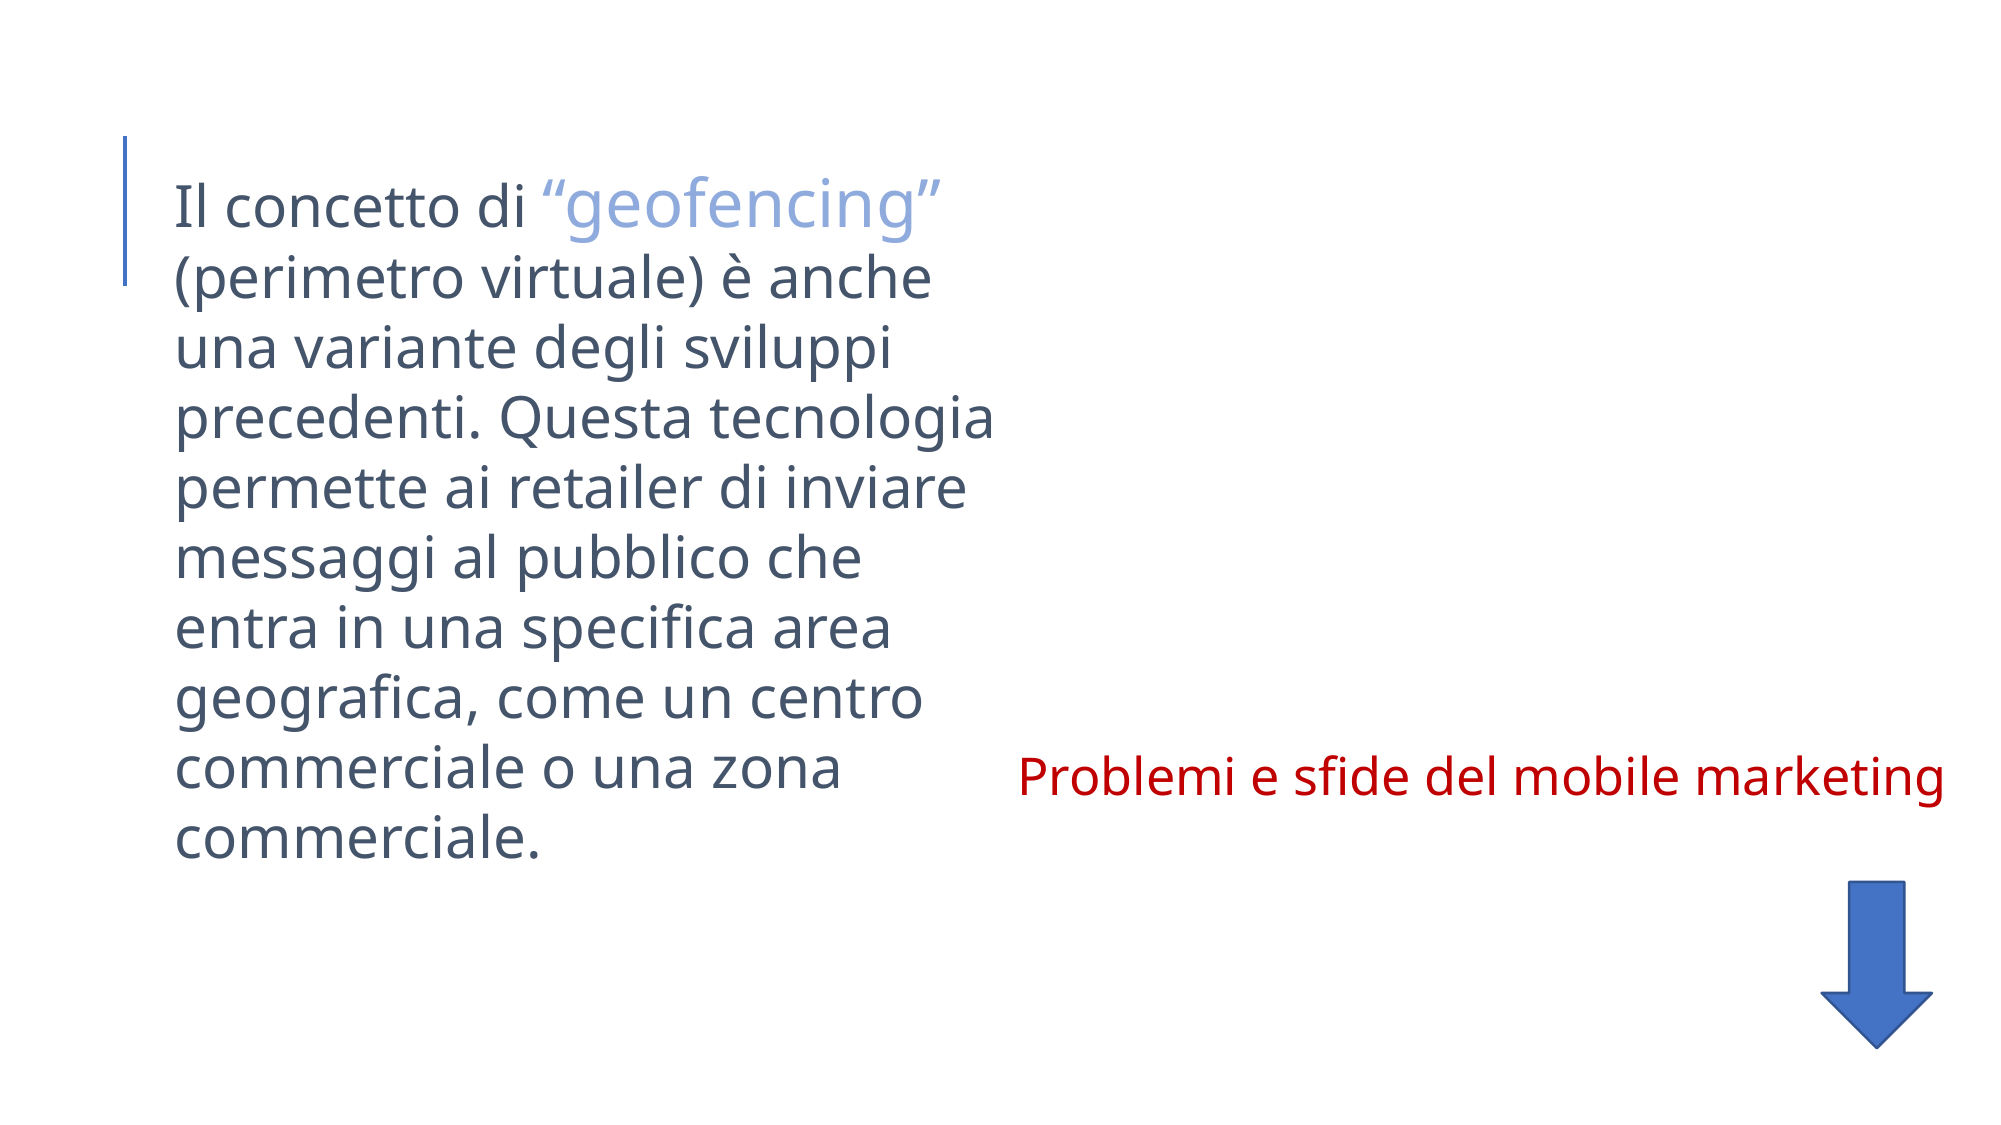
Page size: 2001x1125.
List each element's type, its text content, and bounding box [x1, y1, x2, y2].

text_box Problemi e sfide del mobile marketing [975, 736, 1976, 814]
text_box [1820, 880, 1934, 1050]
text_box Il concetto di “geofencing” (perimetro virtuale) è anche una variante degli sviluppi precedenti. Questa tecnologia permette ai retailer di inviare messaggi al pubblico che entra in una specifica area geografica, come un centro commerciale o una zona commerciale. [159, 153, 1018, 878]
